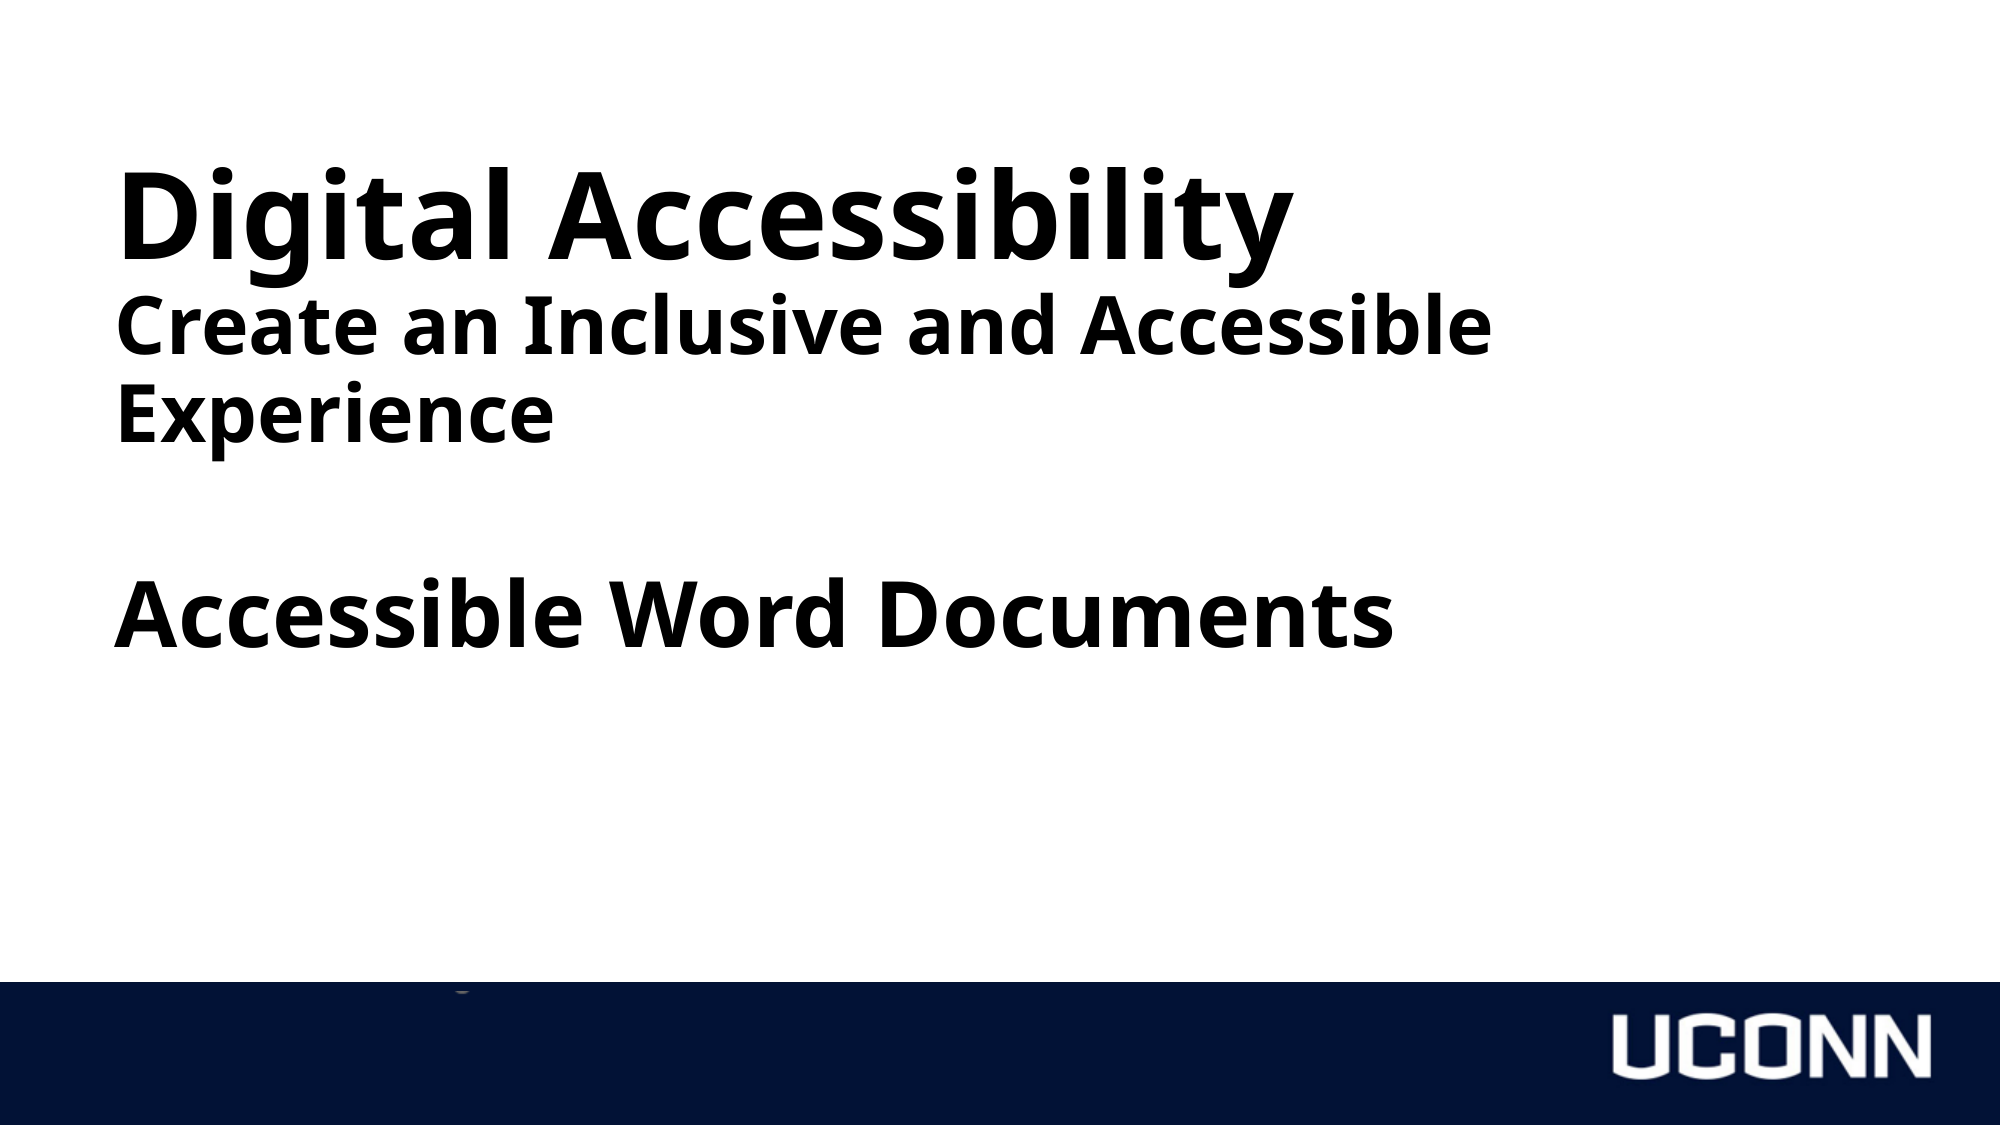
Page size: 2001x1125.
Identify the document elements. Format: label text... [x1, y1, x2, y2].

title Digital Accessibility Create an Inclusive and Accessible Experience [99, 146, 1902, 468]
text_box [0, 982, 2000, 1125]
subtitle Accessible Word Documents [99, 560, 1759, 746]
